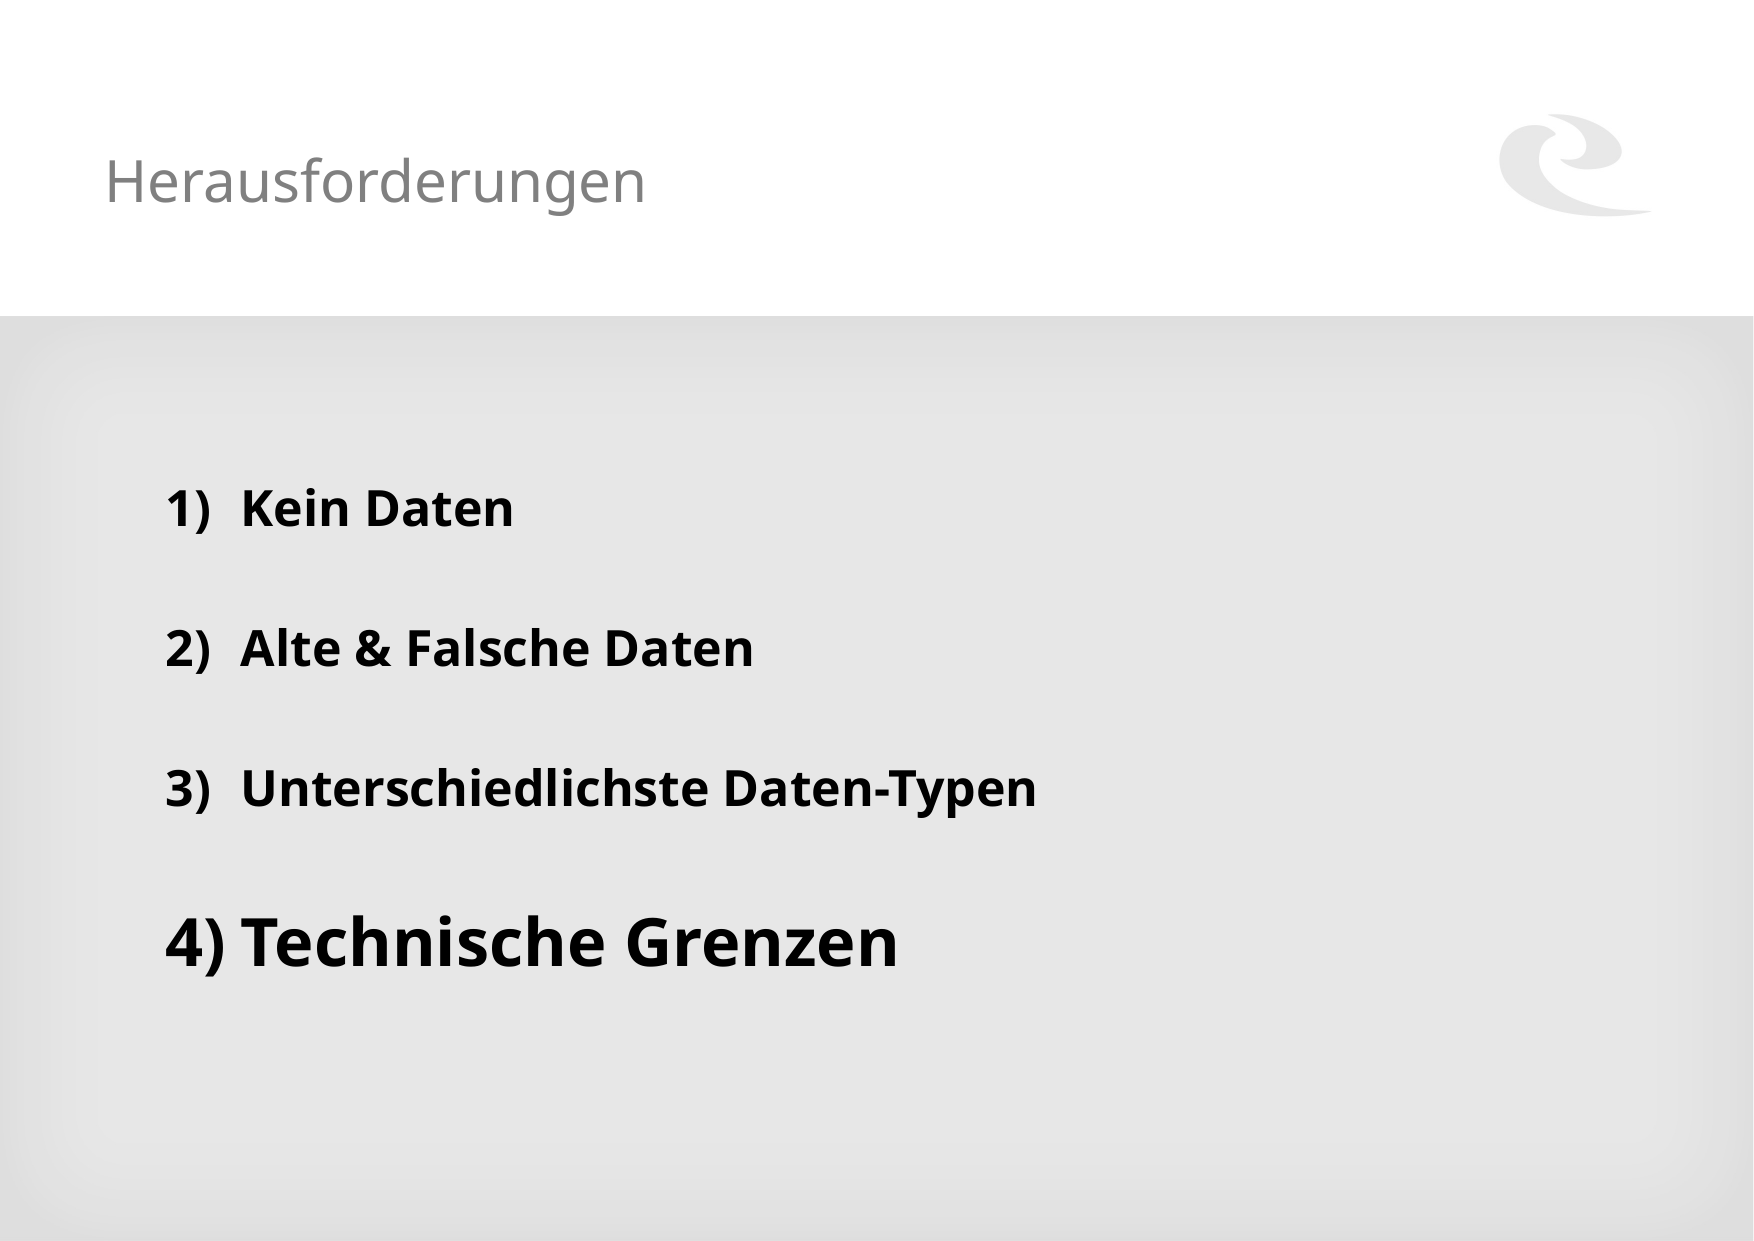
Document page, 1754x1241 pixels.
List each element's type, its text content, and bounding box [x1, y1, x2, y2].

list Kein Daten Alte & Falsche Daten Unterschiedlichste Daten-Typen Technische Grenzen [148, 468, 1368, 1075]
picture [0, 0, 1754, 1241]
title Herausforderungen [87, 49, 1234, 309]
